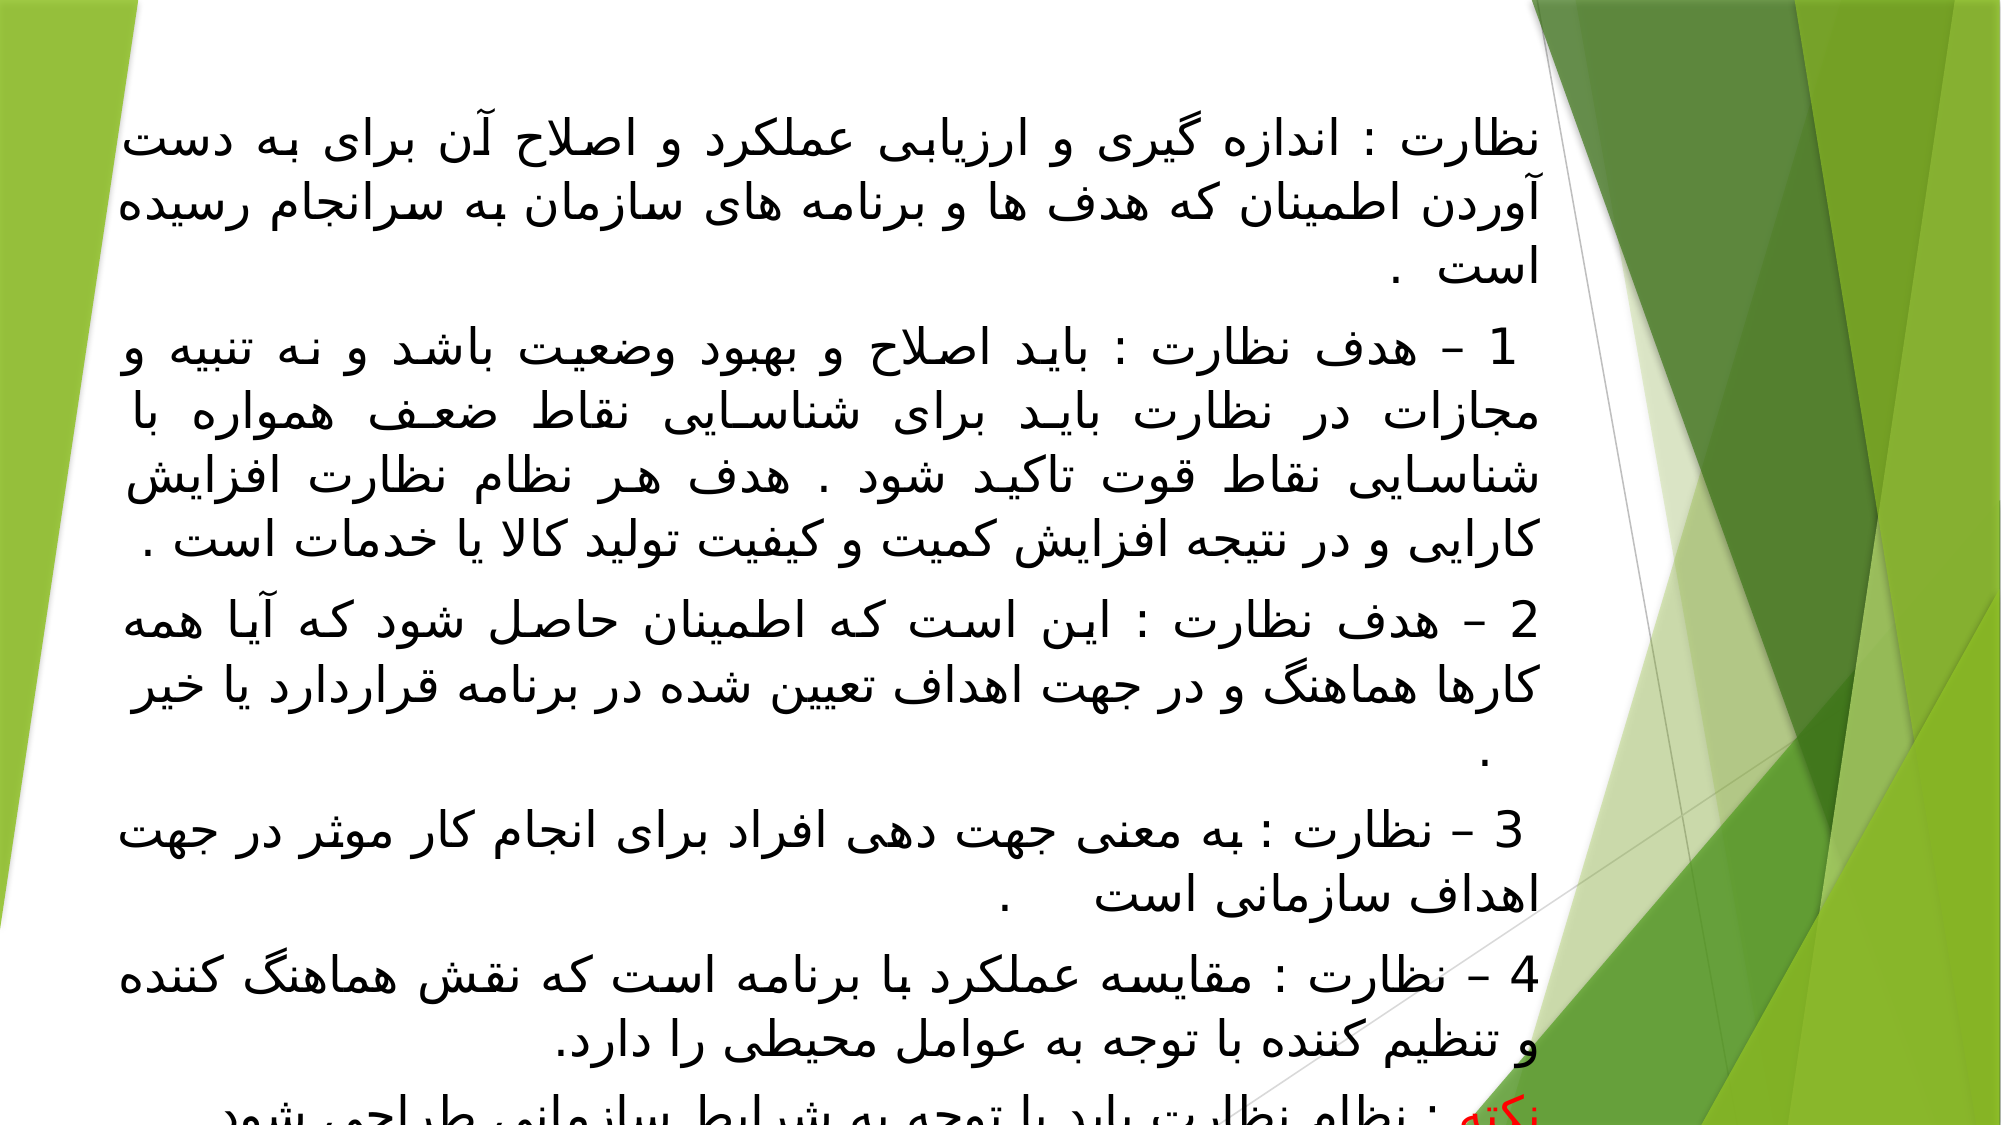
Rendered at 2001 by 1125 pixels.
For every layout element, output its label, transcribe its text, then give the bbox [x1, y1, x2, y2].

text_box نظارت : اندازه گیری و ارزیابی عملکرد و اصلاح آن برای به دست آوردن اطمینان که هدف ها و برنامه های سازمان به سرانجام رسیده است . 1 – هدف نظارت : باید اصلاح و بهبود وضعیت باشد و نه تنبیه و مجازات در نظارت باید برای شناسایی نقاط ضعف همواره با شناسایی نقاط قوت تاکید شود . هدف هر نظام نظارت افزایش کارایی و در نتیجه افزایش کمیت و کیفیت تولید کالا یا خدمات است . 2 – هدف نظارت : این است که اطمینان حاصل شود که آیا همه کارها هماهنگ و در جهت اهداف تعیین شده در برنامه قراردارد یا خیر . 3 – نظارت : به معنی جهت دهی افراد برای انجام کار موثر در جهت اهداف سازمانی است . 4 – نظارت : مقایسه عملکرد با برنامه است که نقش هماهنگ کننده و تنظیم کننده با توجه به عوامل محیطی را دارد. نکته : نظام نظارت باید با توجه به شرایط سازمانی طراحی شود. [101, 93, 1557, 1125]
